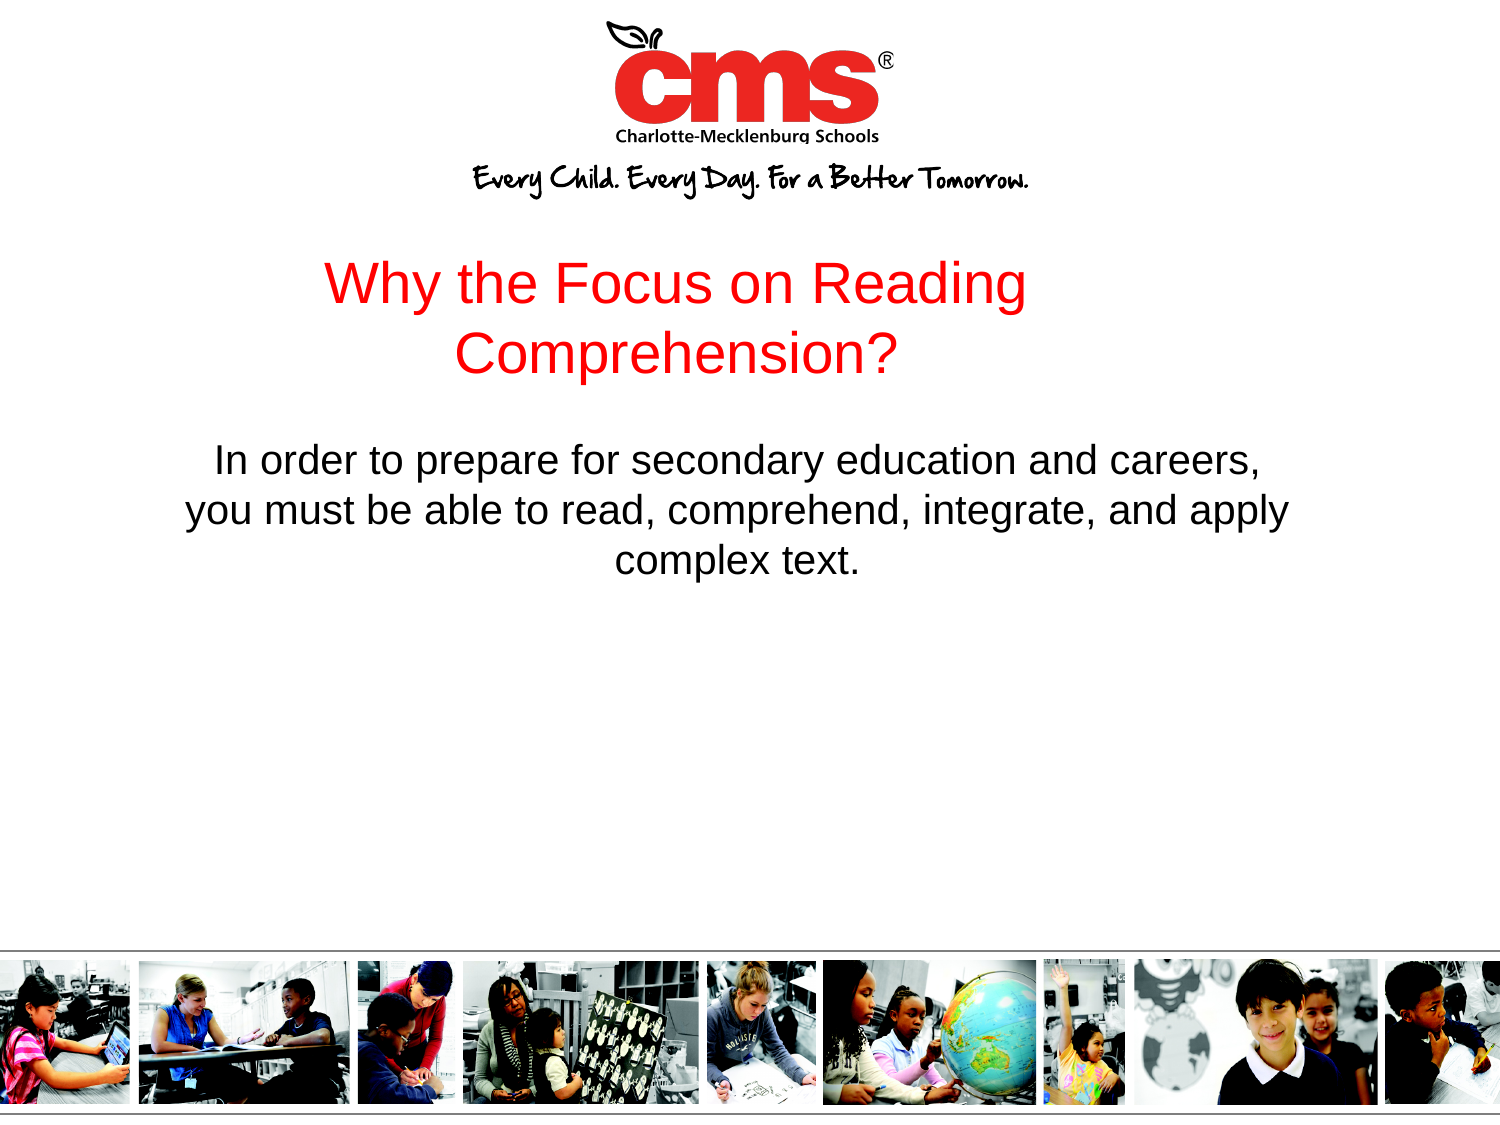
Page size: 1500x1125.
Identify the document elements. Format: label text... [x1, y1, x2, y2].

text_box In order to prepare for secondary education and careers, you must be able to read, comprehend, integrate, and apply complex text. [162, 375, 1313, 640]
picture [707, 961, 816, 1104]
picture [823, 960, 1037, 1105]
text_box Why the Focus on Reading Comprehension? [187, 237, 1167, 393]
picture [463, 961, 699, 1104]
picture [0, 960, 130, 1104]
picture [1134, 959, 1378, 1105]
picture [463, 155, 1037, 207]
picture [138, 961, 350, 1104]
picture [1043, 959, 1125, 1105]
picture [357, 961, 456, 1104]
picture [1385, 961, 1500, 1104]
picture [606, 21, 894, 144]
